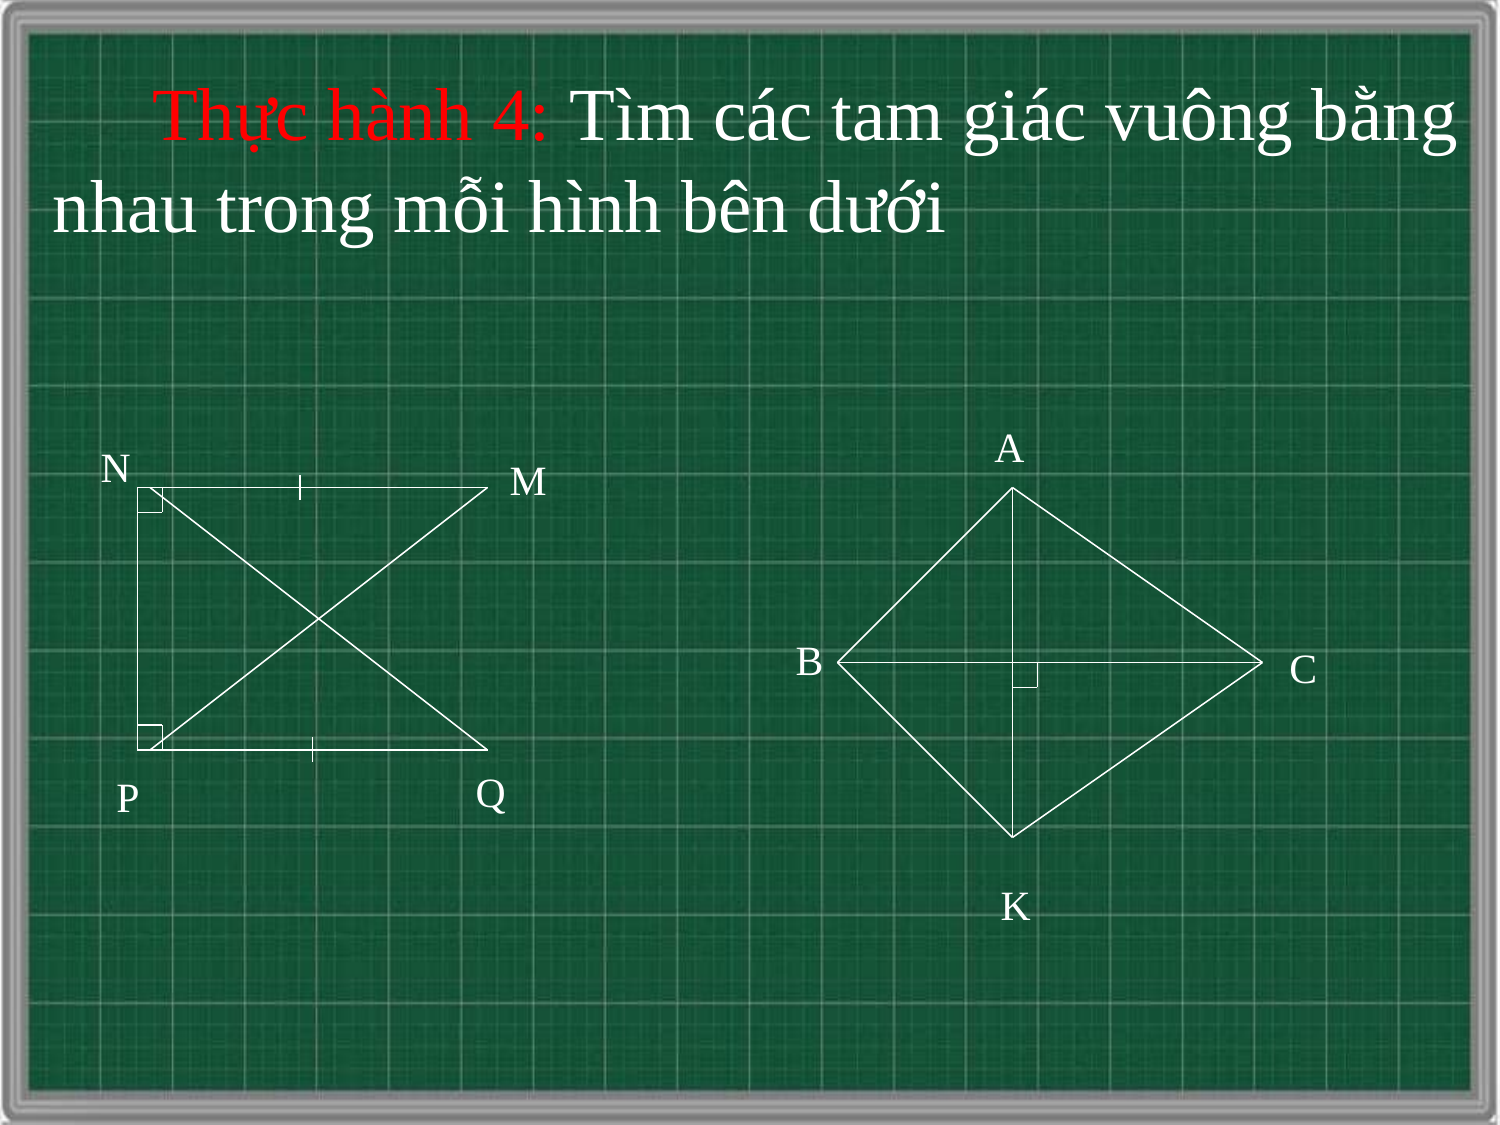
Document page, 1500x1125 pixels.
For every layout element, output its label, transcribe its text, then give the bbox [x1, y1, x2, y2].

text_box P [62, 750, 194, 843]
picture [0, 0, 1500, 1125]
text_box Q [425, 745, 557, 838]
text_box N [50, 420, 182, 513]
text_box B [743, 612, 832, 705]
text_box C [1266, 620, 1369, 713]
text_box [1012, 662, 1263, 838]
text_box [837, 487, 1010, 661]
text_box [837, 662, 1007, 838]
text_box K [950, 857, 1082, 950]
text_box M [462, 432, 594, 525]
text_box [1012, 487, 1263, 662]
text_box Thực hành 4: Tìm các tam giác vuông bằng nhau trong mỗi hình bên dưới [37, 49, 1475, 263]
text_box A [943, 399, 1075, 485]
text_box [149, 487, 488, 751]
